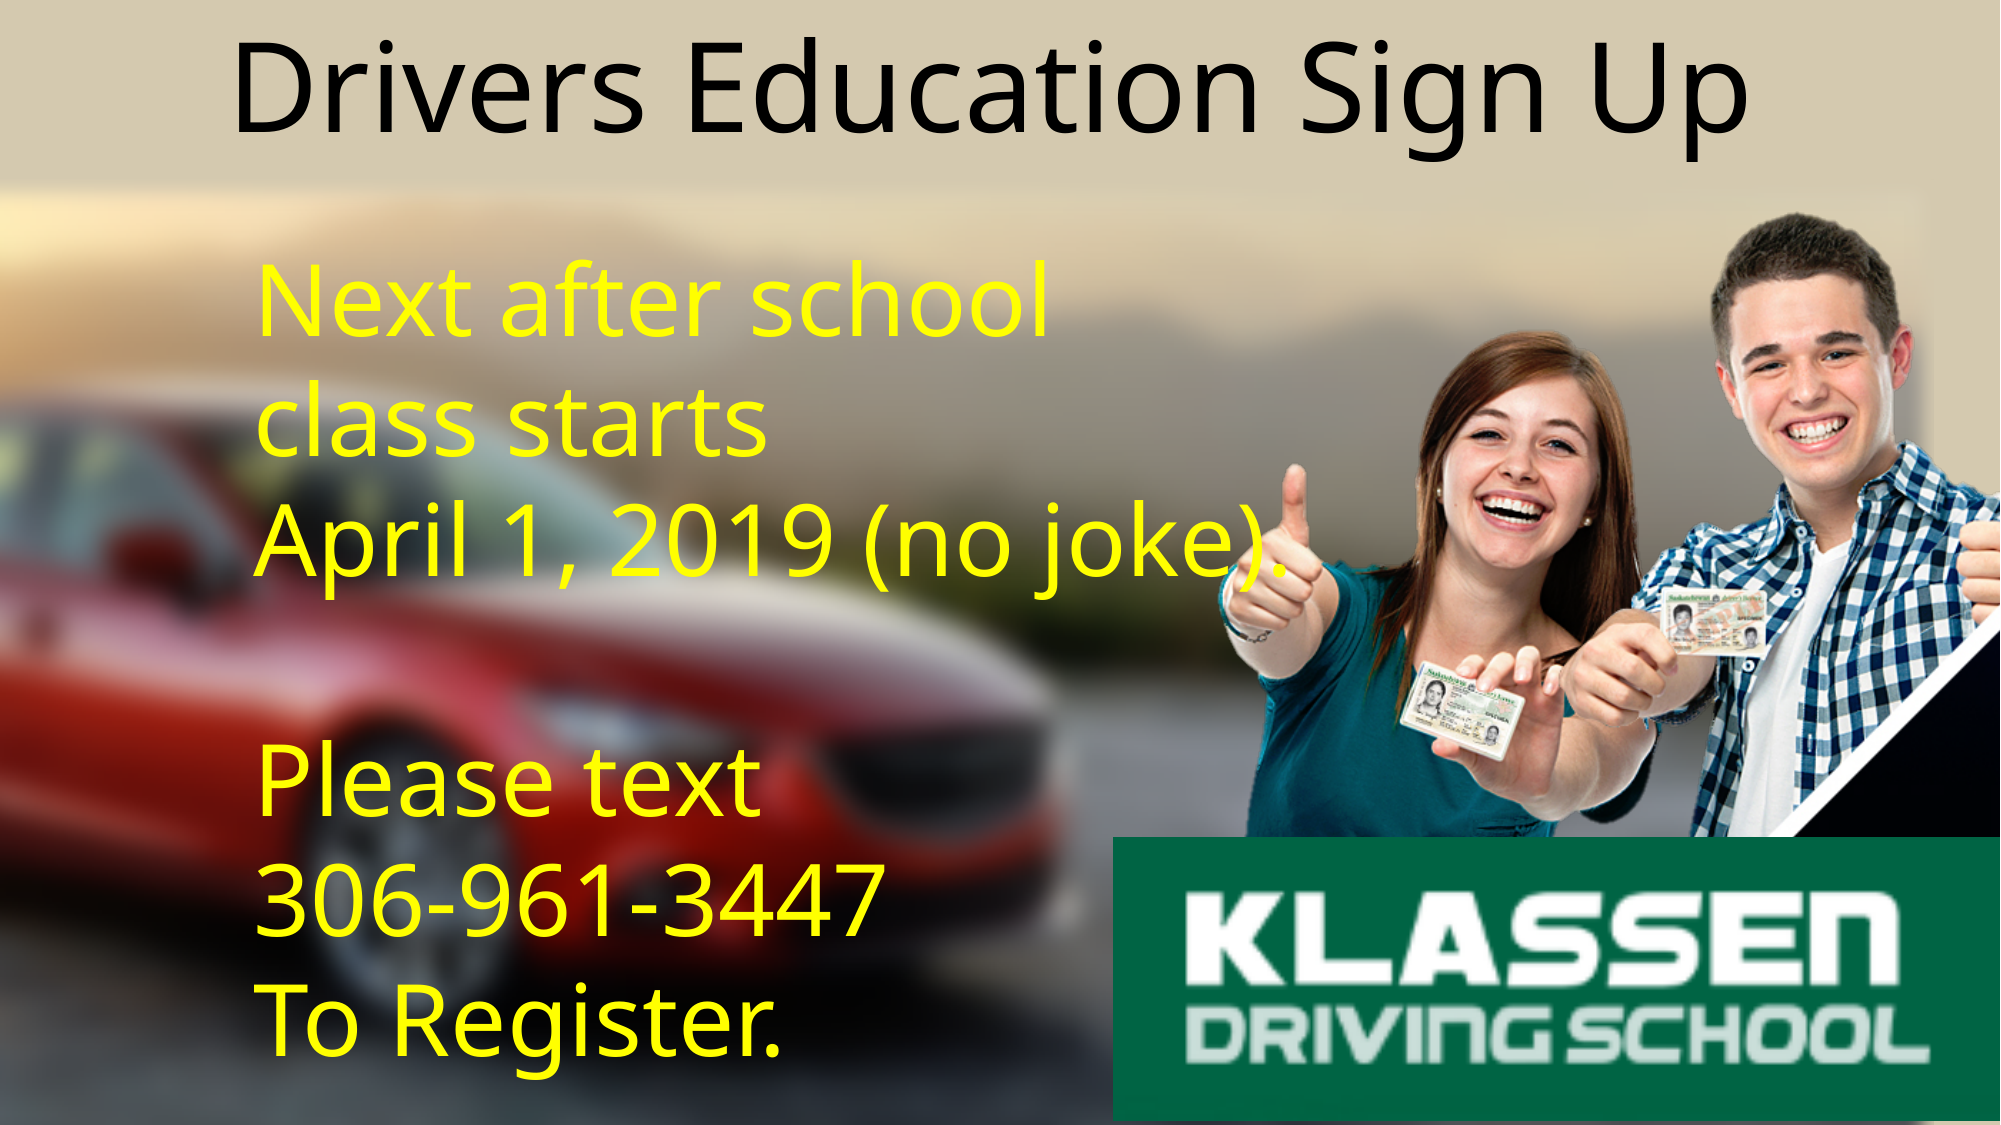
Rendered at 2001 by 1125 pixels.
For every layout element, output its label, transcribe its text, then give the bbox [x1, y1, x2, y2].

text_box Drivers Education Sign Up [212, 0, 2000, 203]
picture [0, 178, 2000, 1125]
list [1112, 203, 2000, 836]
